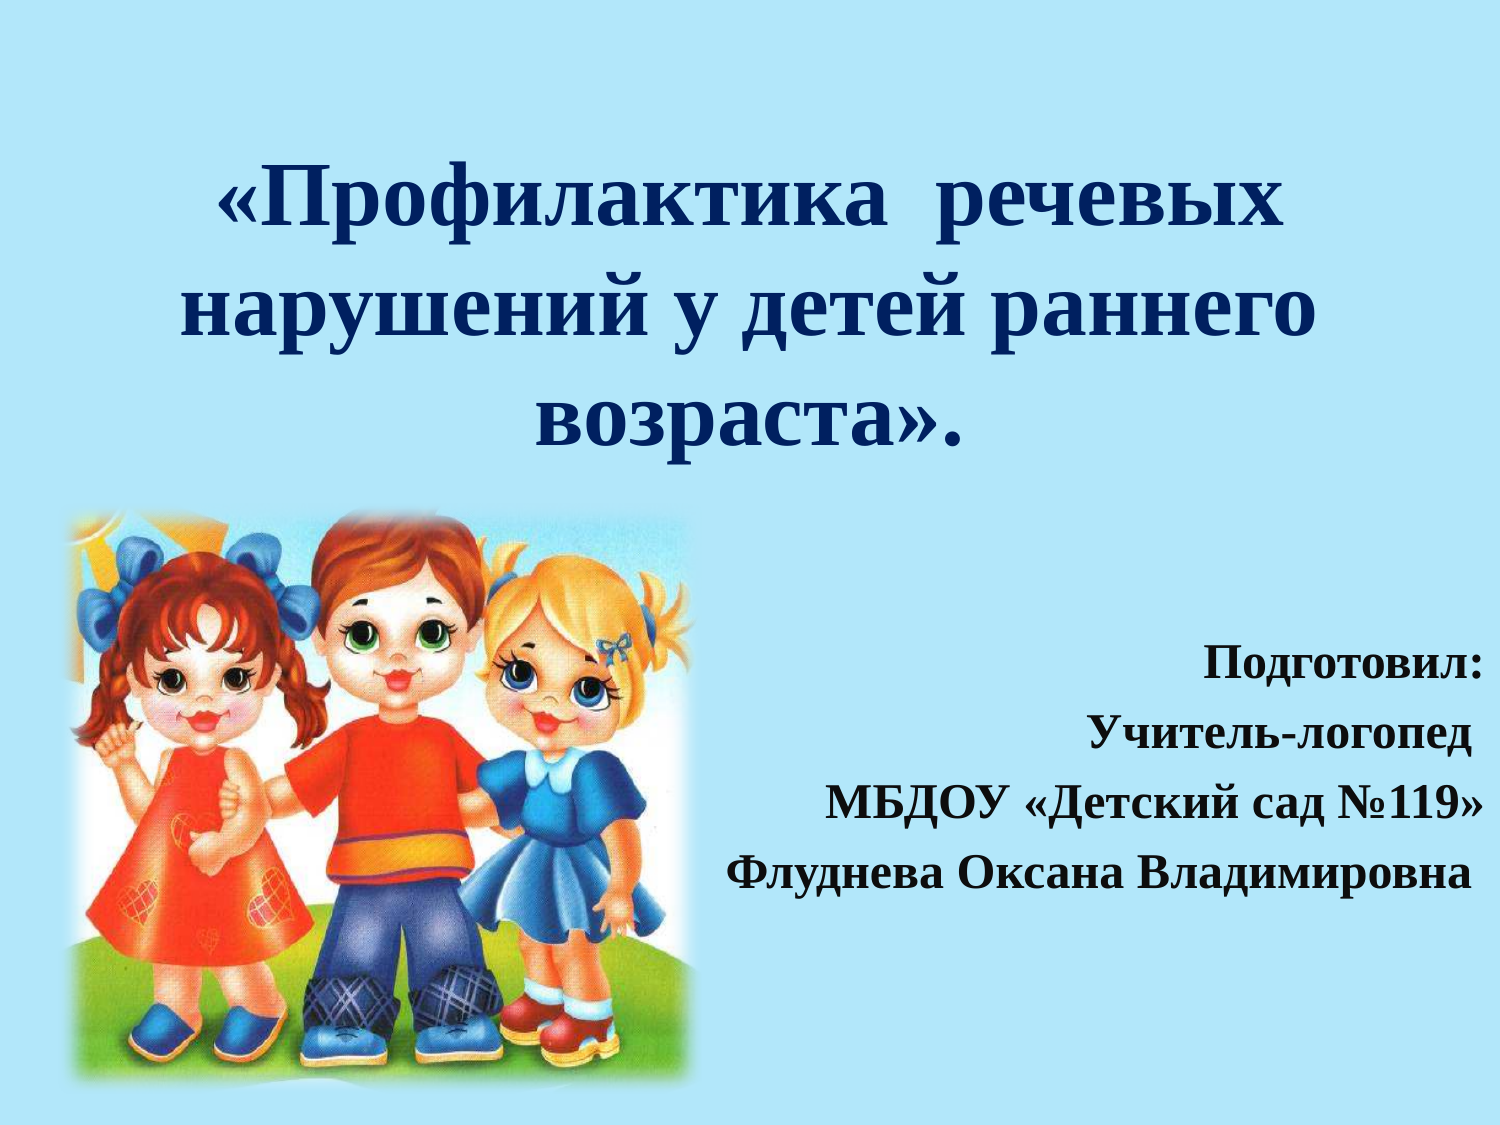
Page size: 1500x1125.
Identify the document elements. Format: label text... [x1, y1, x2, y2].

picture [58, 503, 702, 1095]
subtitle Подготовил: Учитель-логопед МБДОУ «Детский сад №119» Флуднева Оксана Владимировна [706, 621, 1500, 909]
title «Профилактика речевых нарушений у детей раннего возраста». [112, 117, 1388, 591]
